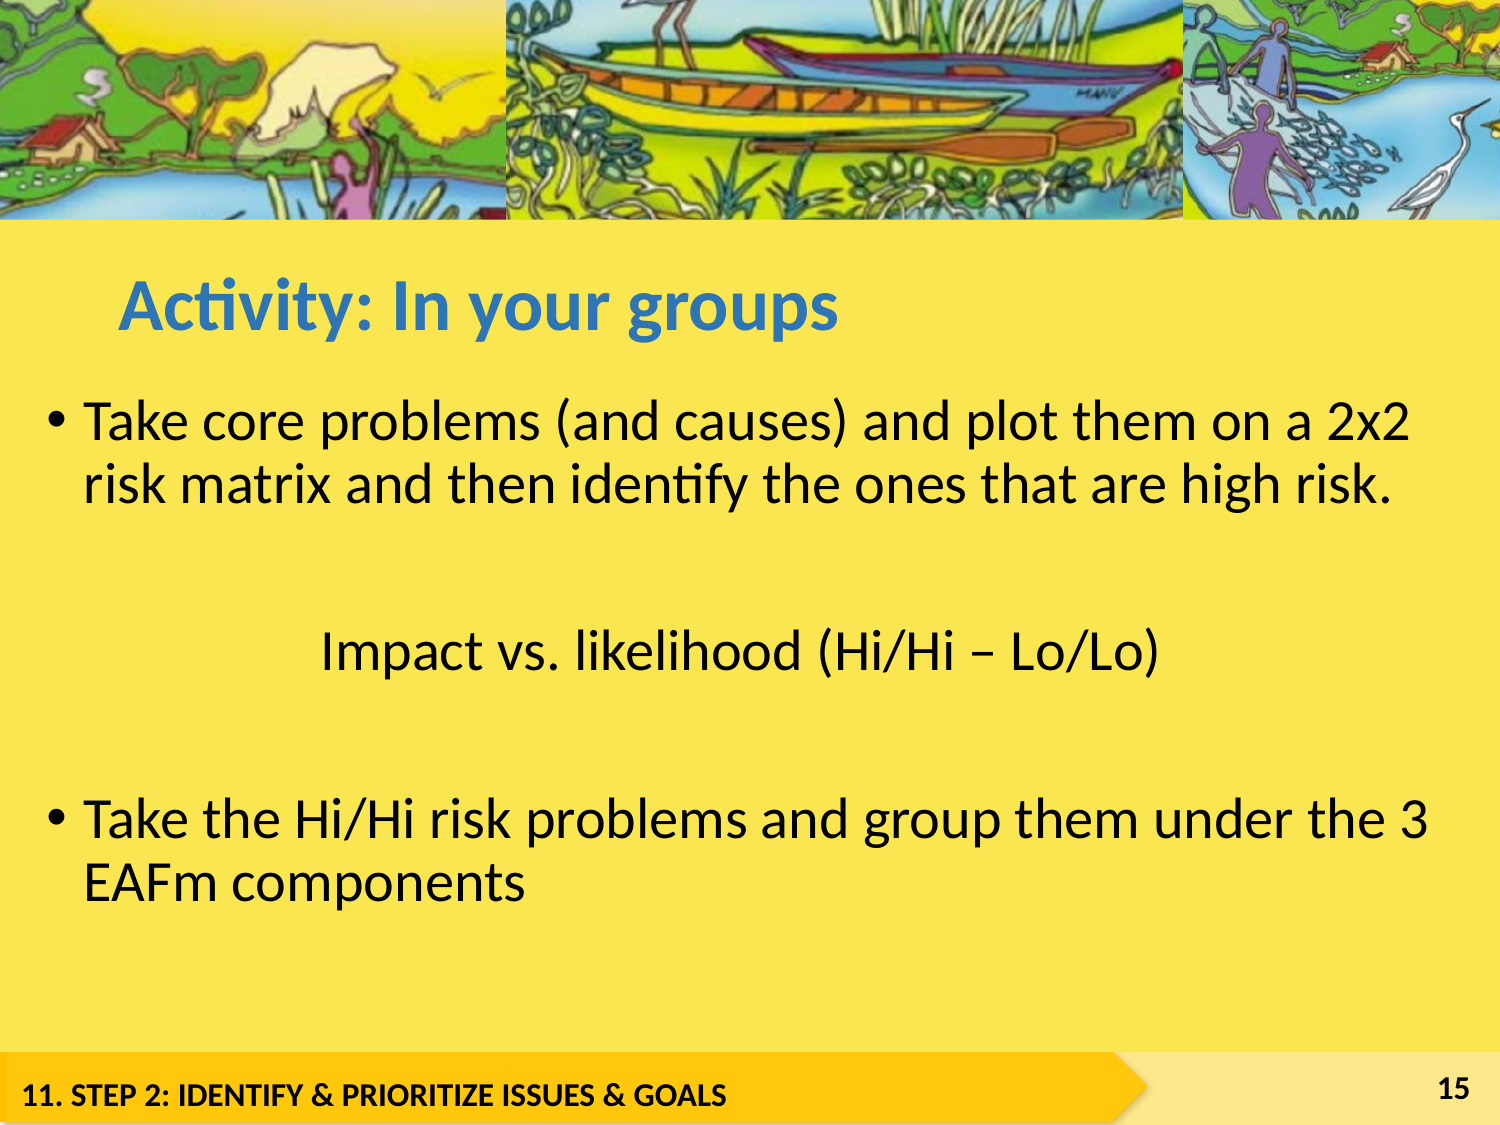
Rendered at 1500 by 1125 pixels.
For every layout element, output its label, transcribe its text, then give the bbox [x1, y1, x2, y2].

picture [0, 0, 1500, 219]
list Take core problems (and causes) and plot them on a 2x2 risk matrix and then identify the ones that are high risk. Impact vs. likelihood (Hi/Hi – Lo/Lo) Take the Hi/Hi risk problems and group them under the 3 EAFm components [31, 382, 1465, 1014]
text_box [0, 219, 1500, 1053]
slide_number 15 [1375, 1055, 1486, 1116]
title Activity: In your groups [103, 244, 1397, 368]
